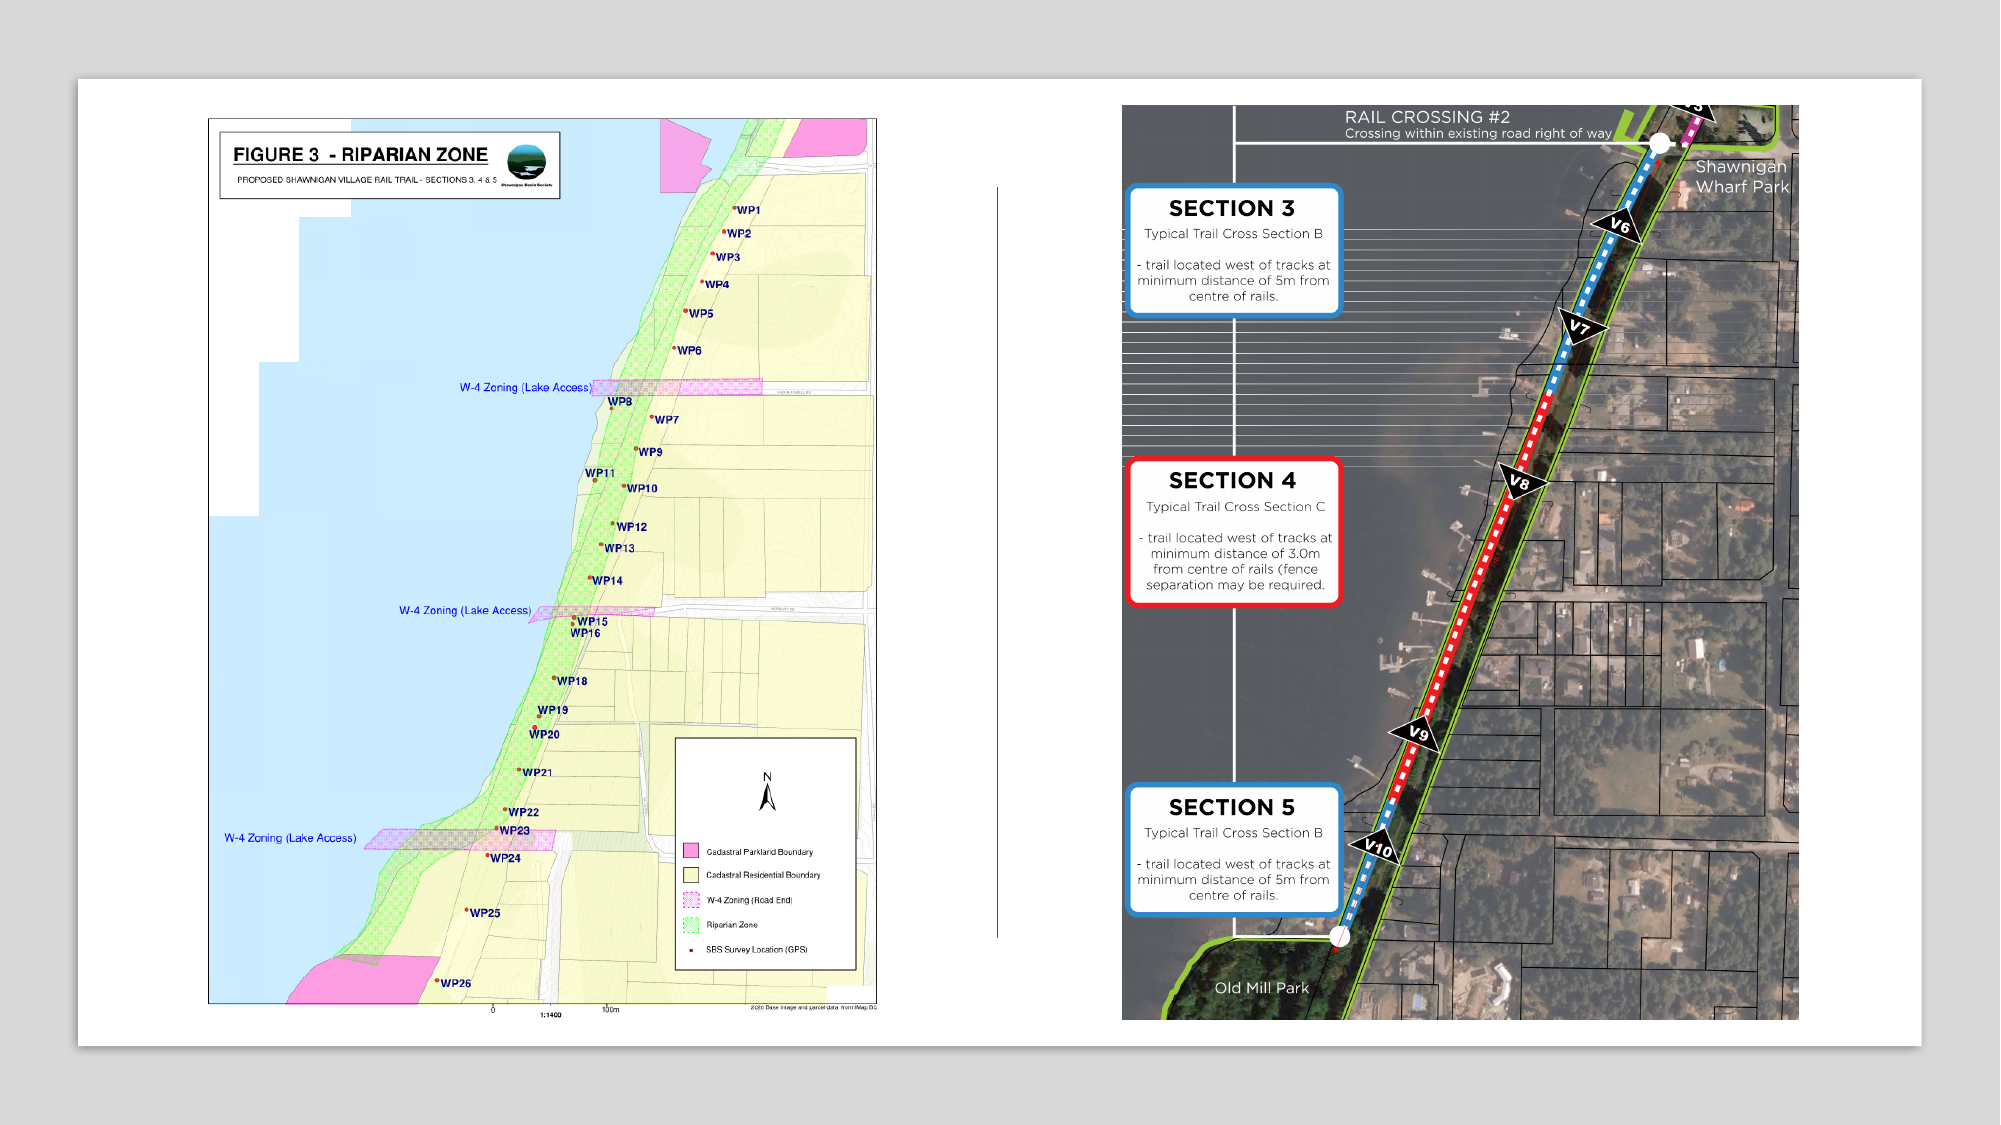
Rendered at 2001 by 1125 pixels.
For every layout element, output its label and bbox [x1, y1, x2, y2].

text_box [0, 0, 2000, 1125]
text_box [77, 78, 1923, 1047]
picture [192, 105, 888, 1020]
picture [1121, 105, 1799, 1020]
